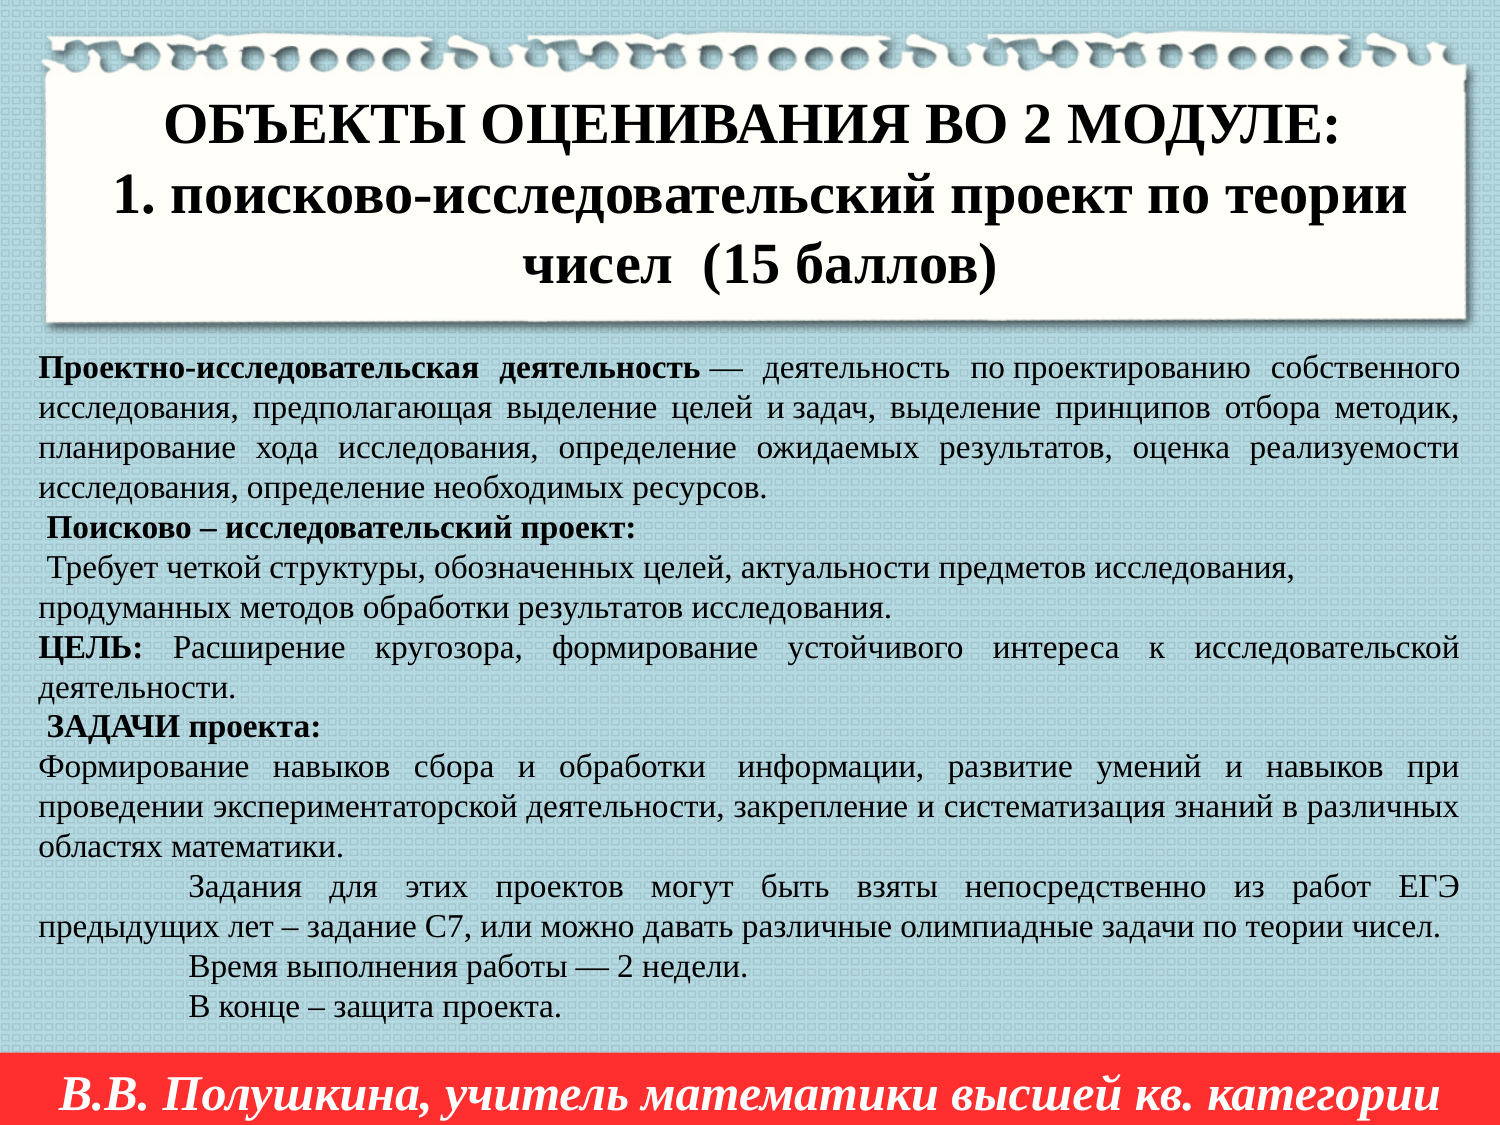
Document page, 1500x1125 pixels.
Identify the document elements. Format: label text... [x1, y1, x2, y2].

picture [0, 0, 1500, 1052]
text_box Проектно-исследовательская деятельность — деятельность по проектированию собственного исследования, предполагающая выделение целей и задач, выделение принципов отбора методик, планирование хода исследования, определение ожидаемых результатов, оценка реализуемости исследования, определение необходимых ресурсов. Поисково – исследовательский проект: Требует четкой структуры, обозначенных целей, актуальности предметов исследования, продуманных методов обработки результатов исследования. ЦЕЛЬ: Расширение кругозора, формирование устойчивого интереса к исследовательской деятельности. ЗАДАЧИ проекта: Формирование навыков сбора и обработки информации, развитие умений и навыков при проведении экспериментаторской деятельности, закрепление и систематизация знаний в различных областях математики. Задания для этих проектов могут быть взяты непосредственно из работ ЕГЭ предыдущих лет – задание С7, или можно давать различные олимпиадные задачи по теории чисел. Время выполнения работы –– 2 недели. В конце – защита проекта. [23, 338, 1477, 1032]
text_box В.В. Полушкина, учитель математики высшей кв. категории [0, 1052, 1500, 1125]
text_box ОБЪЕКТЫ ОЦЕНИВАНИЯ ВО 2 МОДУЛЕ: 1. поисково-исследовательский проект по теории чисел (15 баллов) [51, 78, 1470, 303]
